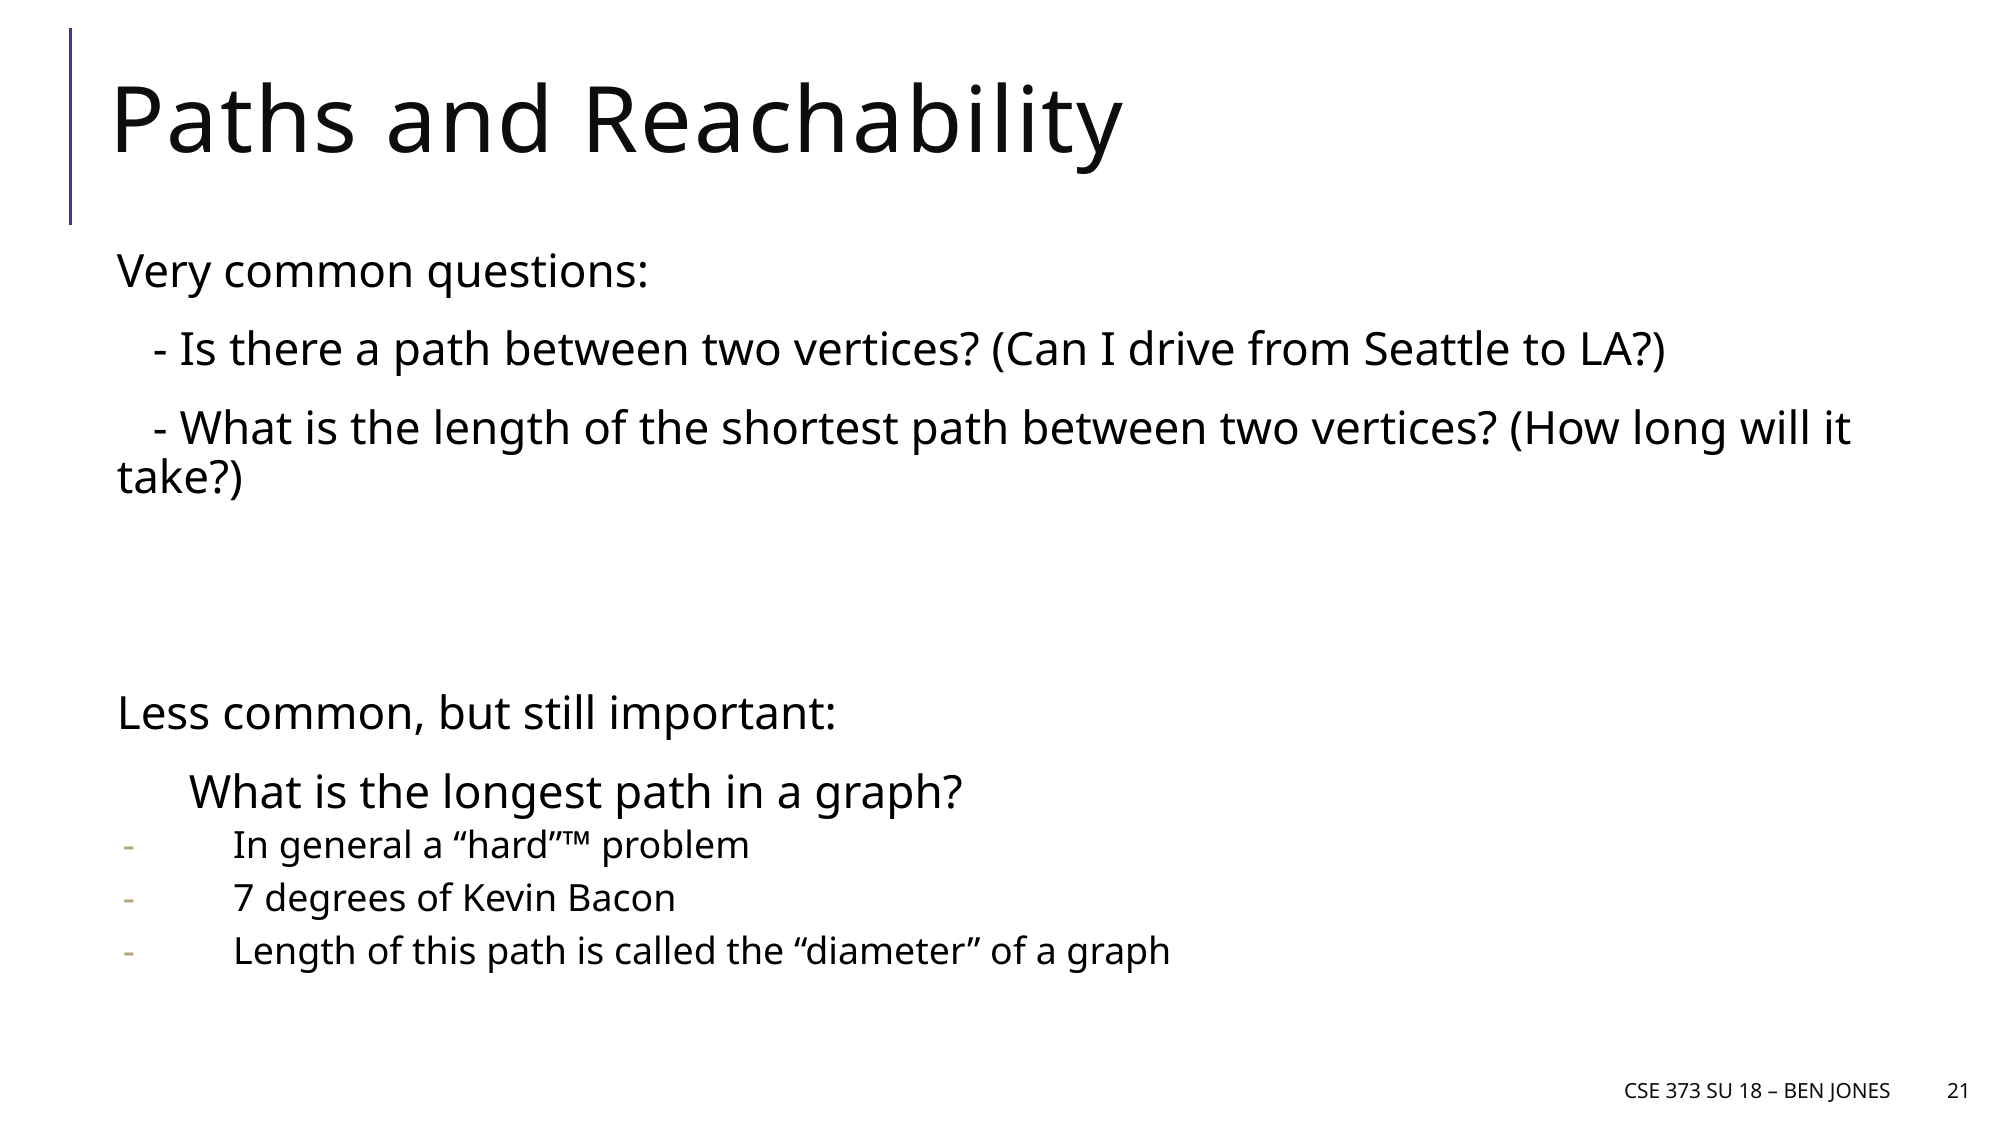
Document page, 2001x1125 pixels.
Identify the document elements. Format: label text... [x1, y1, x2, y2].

title Paths and Reachability [94, 43, 1930, 210]
slide_number 21 [1916, 1069, 1986, 1115]
list Very common questions: - Is there a path between two vertices? (Can I drive from Seattle to LA?) - What is the length of the shortest path between two vertices? (How long will it take?) Less common, but still important: What is the longest path in a graph? In general a “hard”™ problem 7 degrees of Kevin Bacon Length of this path is called the “diameter” of a graph [94, 240, 1930, 1035]
footer CSE 373 Su 18 – Ben jones [937, 1069, 1906, 1115]
